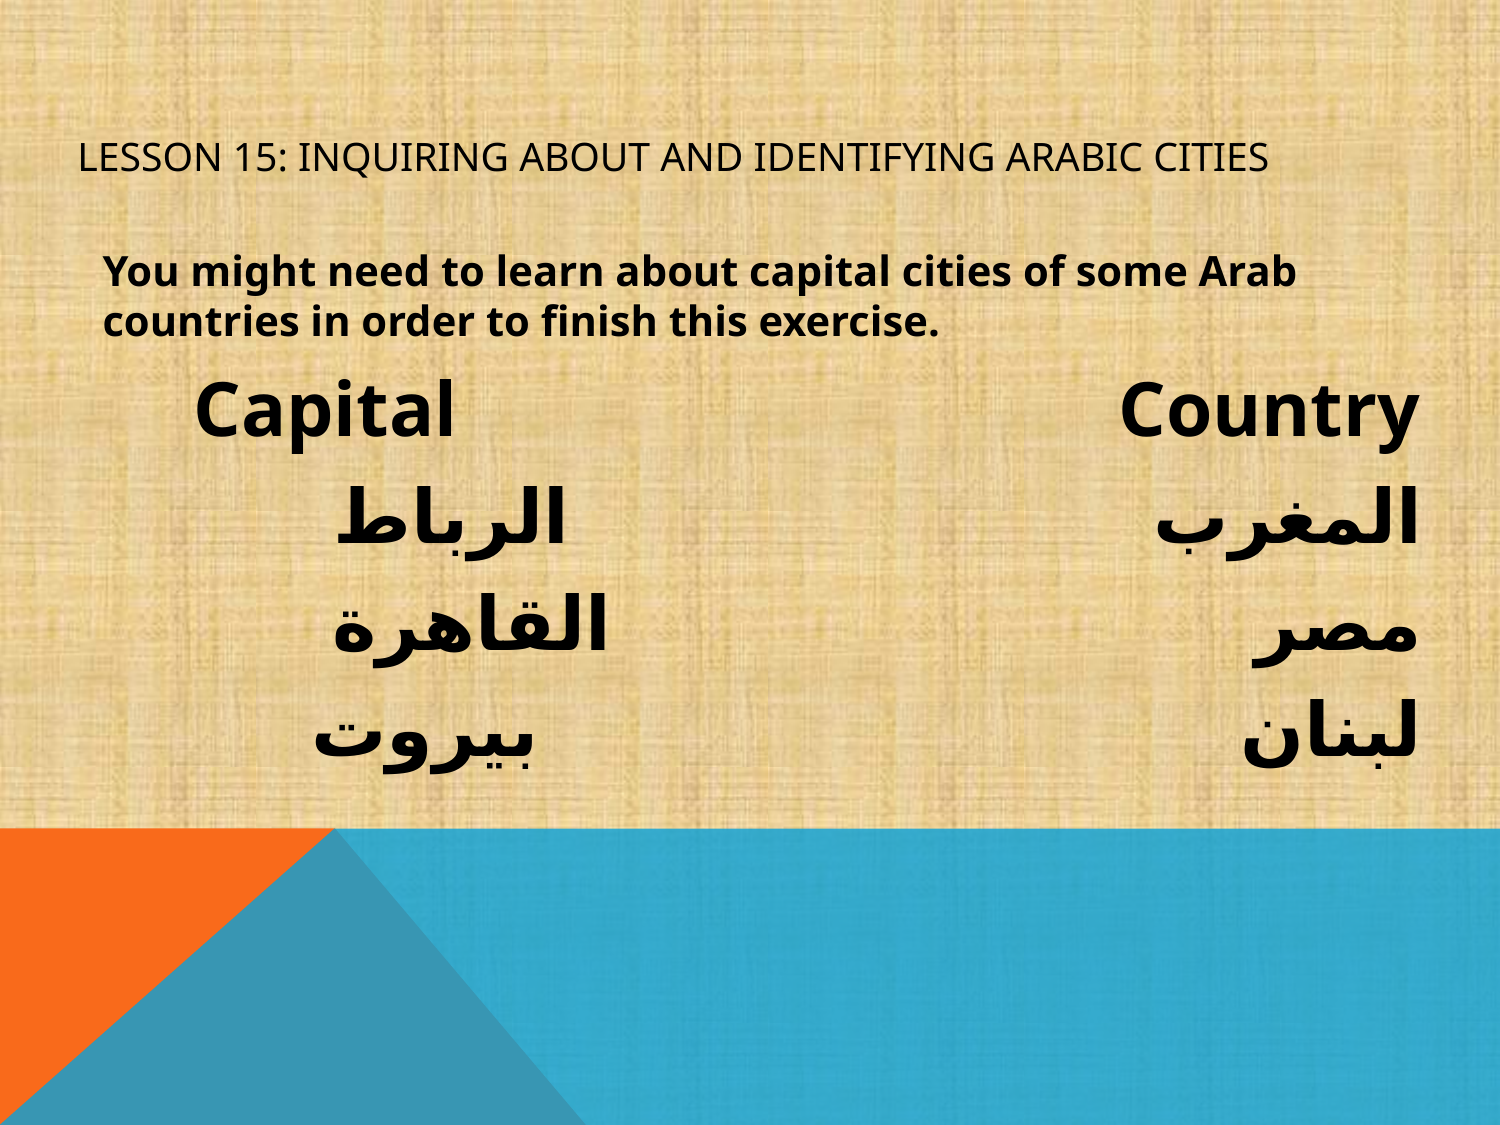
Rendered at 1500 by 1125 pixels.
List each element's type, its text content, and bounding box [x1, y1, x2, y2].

title Lesson 15: Inquiring about and identifying Arabic Cities [62, 62, 1413, 250]
picture [0, 0, 1500, 1125]
list You might need to learn about capital cities of some Arab countries in order to finish this exercise. Capital Country المغرب الرباط مصر القاهرة لبنان بيروت [87, 237, 1438, 980]
